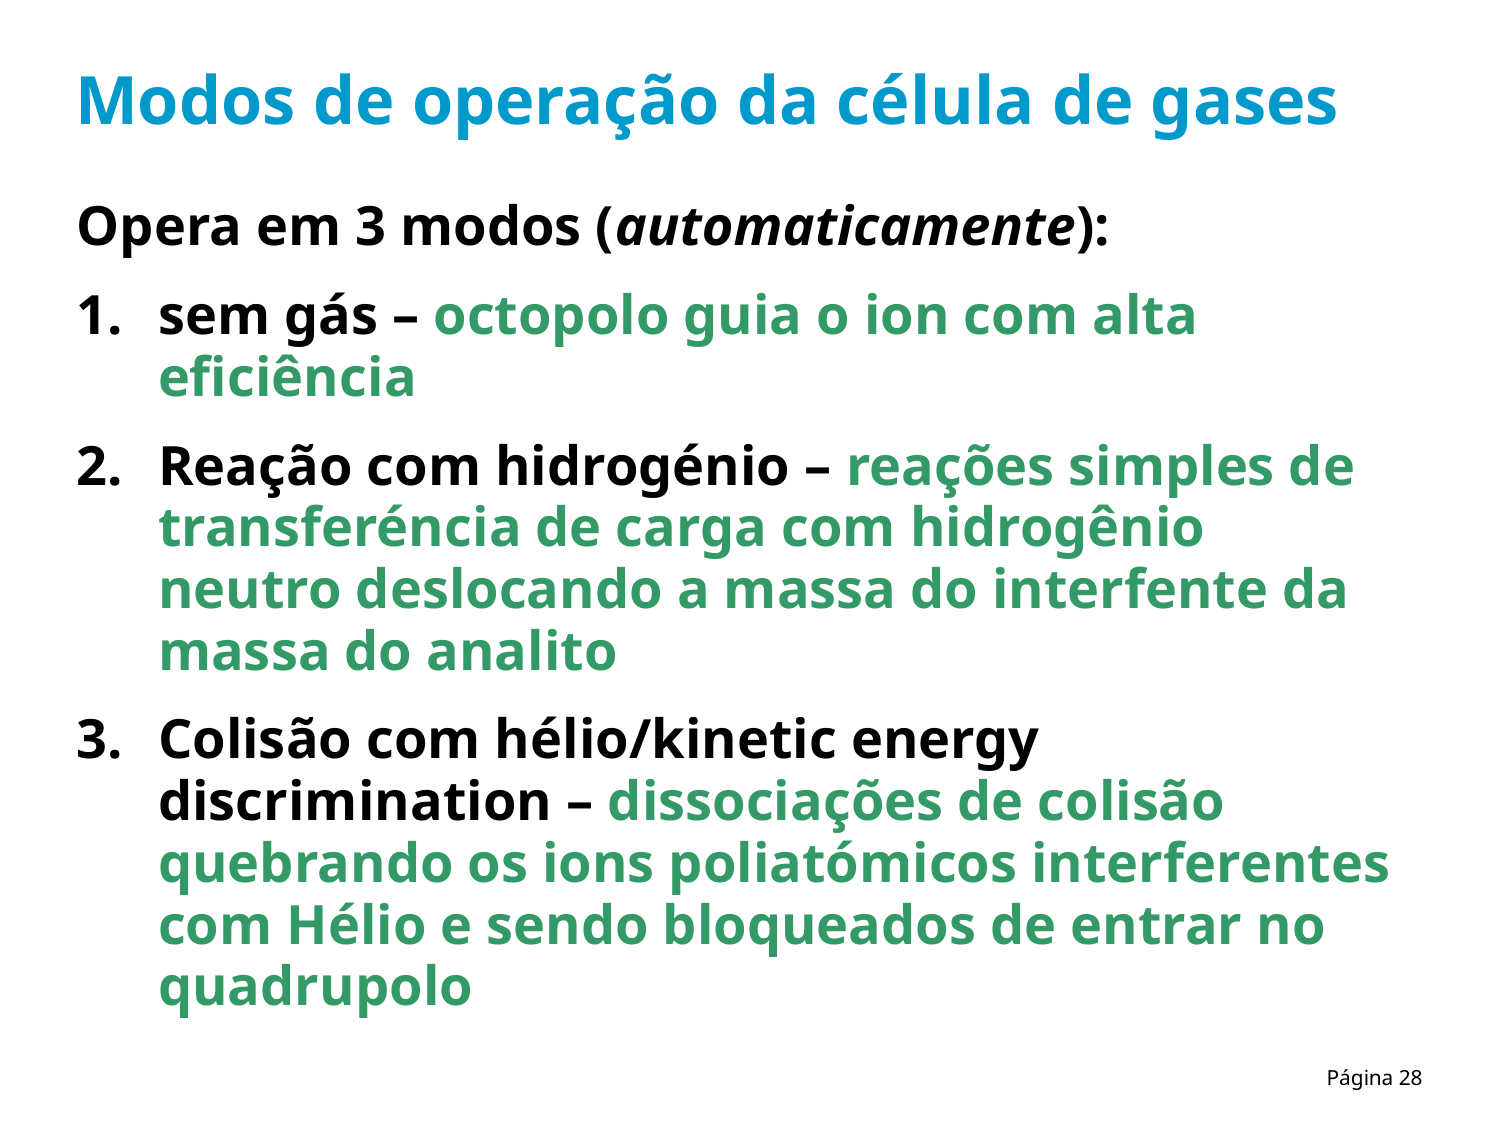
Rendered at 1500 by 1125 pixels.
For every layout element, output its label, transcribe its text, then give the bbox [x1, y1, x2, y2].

title Modos de operação da célula de gases [74, 57, 1423, 234]
list Opera em 3 modos (automaticamente): sem gás – octopolo guia o ion com alta eficiência Reação com hidrogénio – reações simples de transferéncia de carga com hidrogênio neutro deslocando a massa do interfente da massa do analito Colisão com hélio/kinetic energy discrimination – dissociações de colisão quebrando os ions poliatómicos interferentes com Hélio e sendo bloqueados de entrar no quadrupolo [76, 196, 1421, 976]
slide_number Página 28 [1150, 1064, 1423, 1125]
